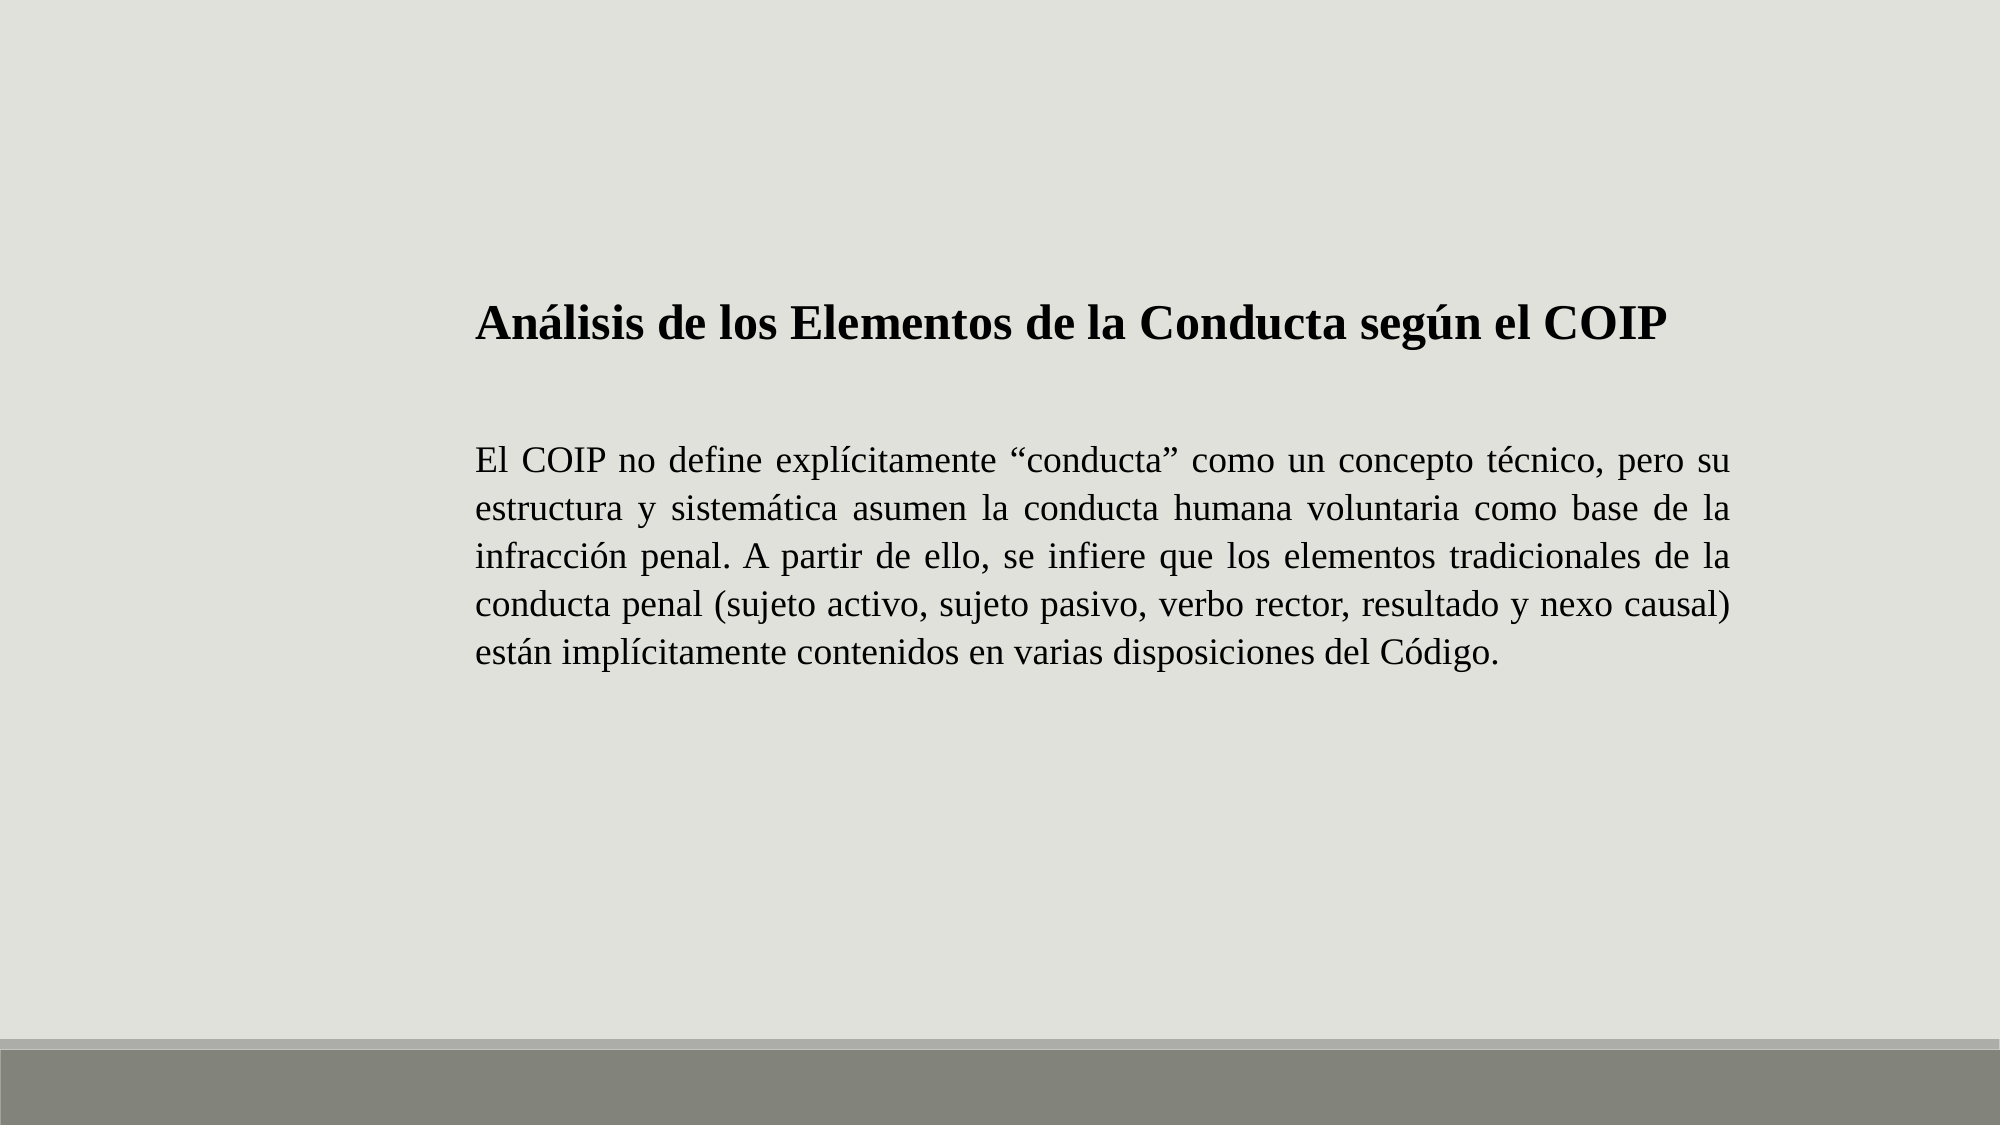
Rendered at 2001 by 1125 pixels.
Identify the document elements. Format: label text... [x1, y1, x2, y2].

text_box Análisis de los Elementos de la Conducta según el COIP El COIP no define explícitamente “conducta” como un concepto técnico, pero su estructura y sistemática asumen la conducta humana voluntaria como base de la infracción penal. A partir de ello, se infiere que los elementos tradicionales de la conducta penal (sujeto activo, sujeto pasivo, verbo rector, resultado y nexo causal) están implícitamente contenidos en varias disposiciones del Código. [460, 278, 1748, 680]
